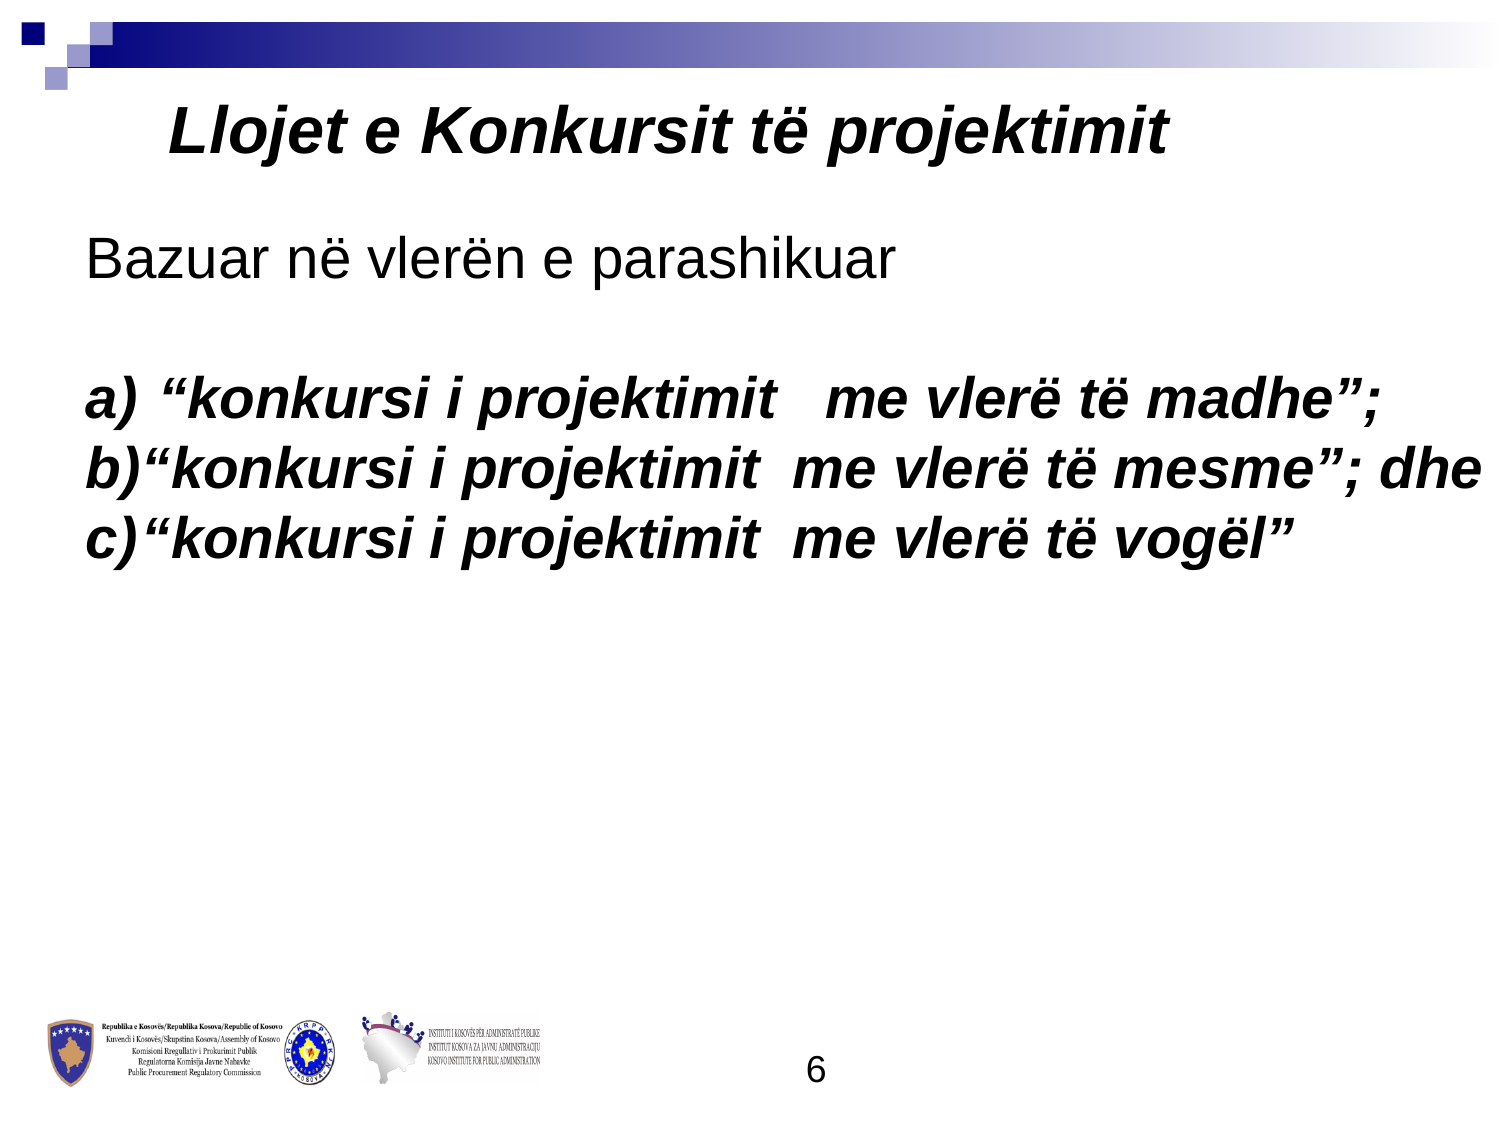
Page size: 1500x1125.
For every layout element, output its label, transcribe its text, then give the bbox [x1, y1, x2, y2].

picture [362, 1012, 540, 1084]
text_box Bazuar në vlerën e parashikuar “konkursi i projektimit me vlerë të madhe”; “konkursi i projektimit me vlerë të mesme”; dhe “konkursi i projektimit me vlerë të vogël” [70, 212, 1500, 578]
picture [37, 1012, 345, 1096]
text_box Llojet e Konkursit të projektimit [75, 79, 1263, 174]
